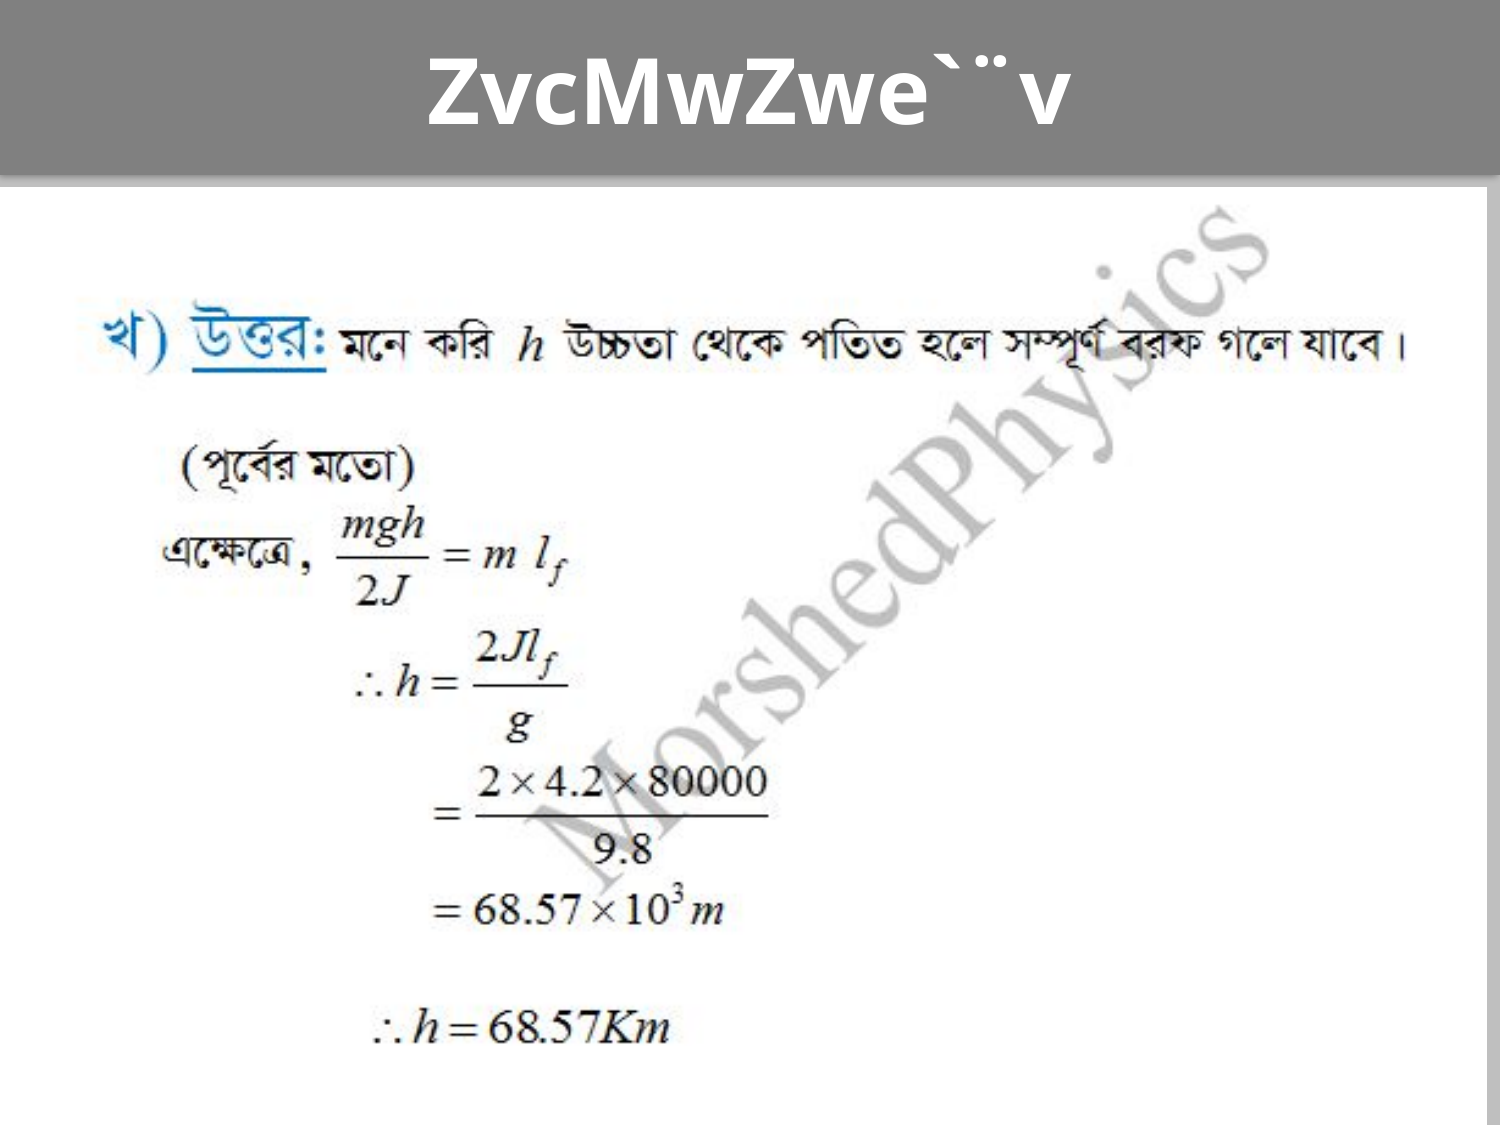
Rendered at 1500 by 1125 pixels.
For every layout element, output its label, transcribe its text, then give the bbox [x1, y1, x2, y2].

title ZvcMwZwe`¨v [0, 0, 1500, 175]
picture [0, 187, 1487, 1125]
